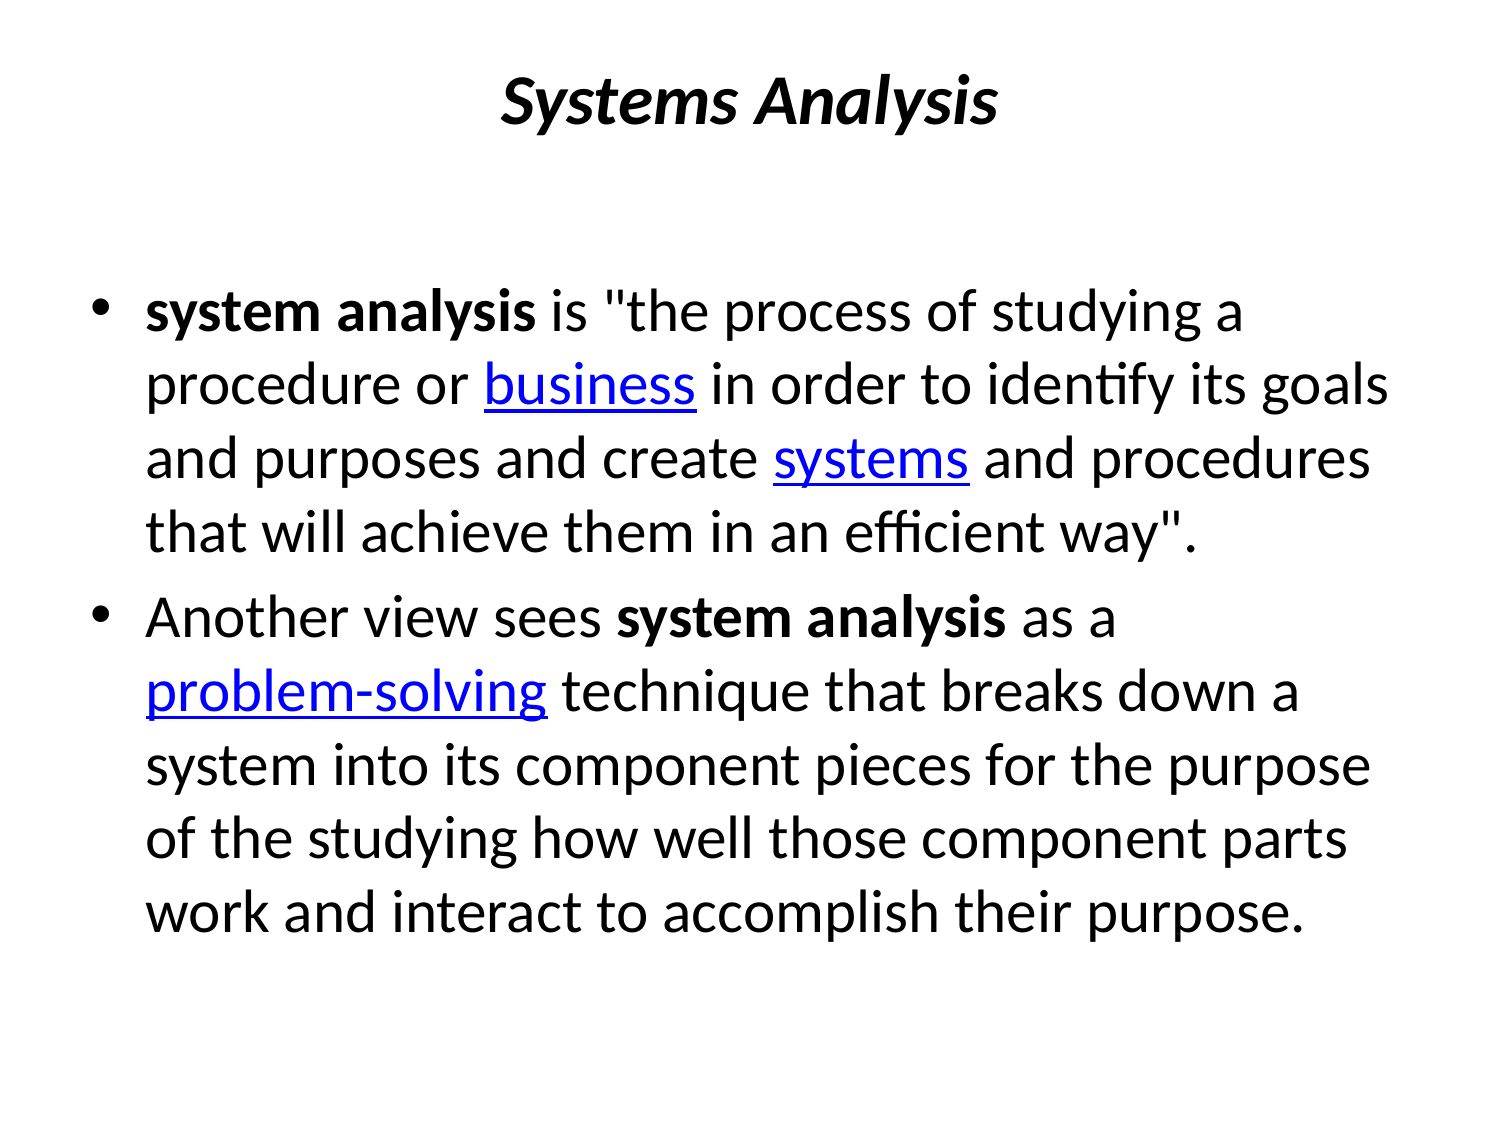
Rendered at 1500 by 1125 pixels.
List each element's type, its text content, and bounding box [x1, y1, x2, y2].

title Systems Analysis [75, 45, 1425, 233]
list system analysis is "the process of studying a procedure or business in order to identify its goals and purposes and create systems and procedures that will achieve them in an efficient way". Another view sees system analysis as a problem-solving technique that breaks down a system into its component pieces for the purpose of the studying how well those component parts work and interact to accomplish their purpose. [75, 262, 1425, 1005]
